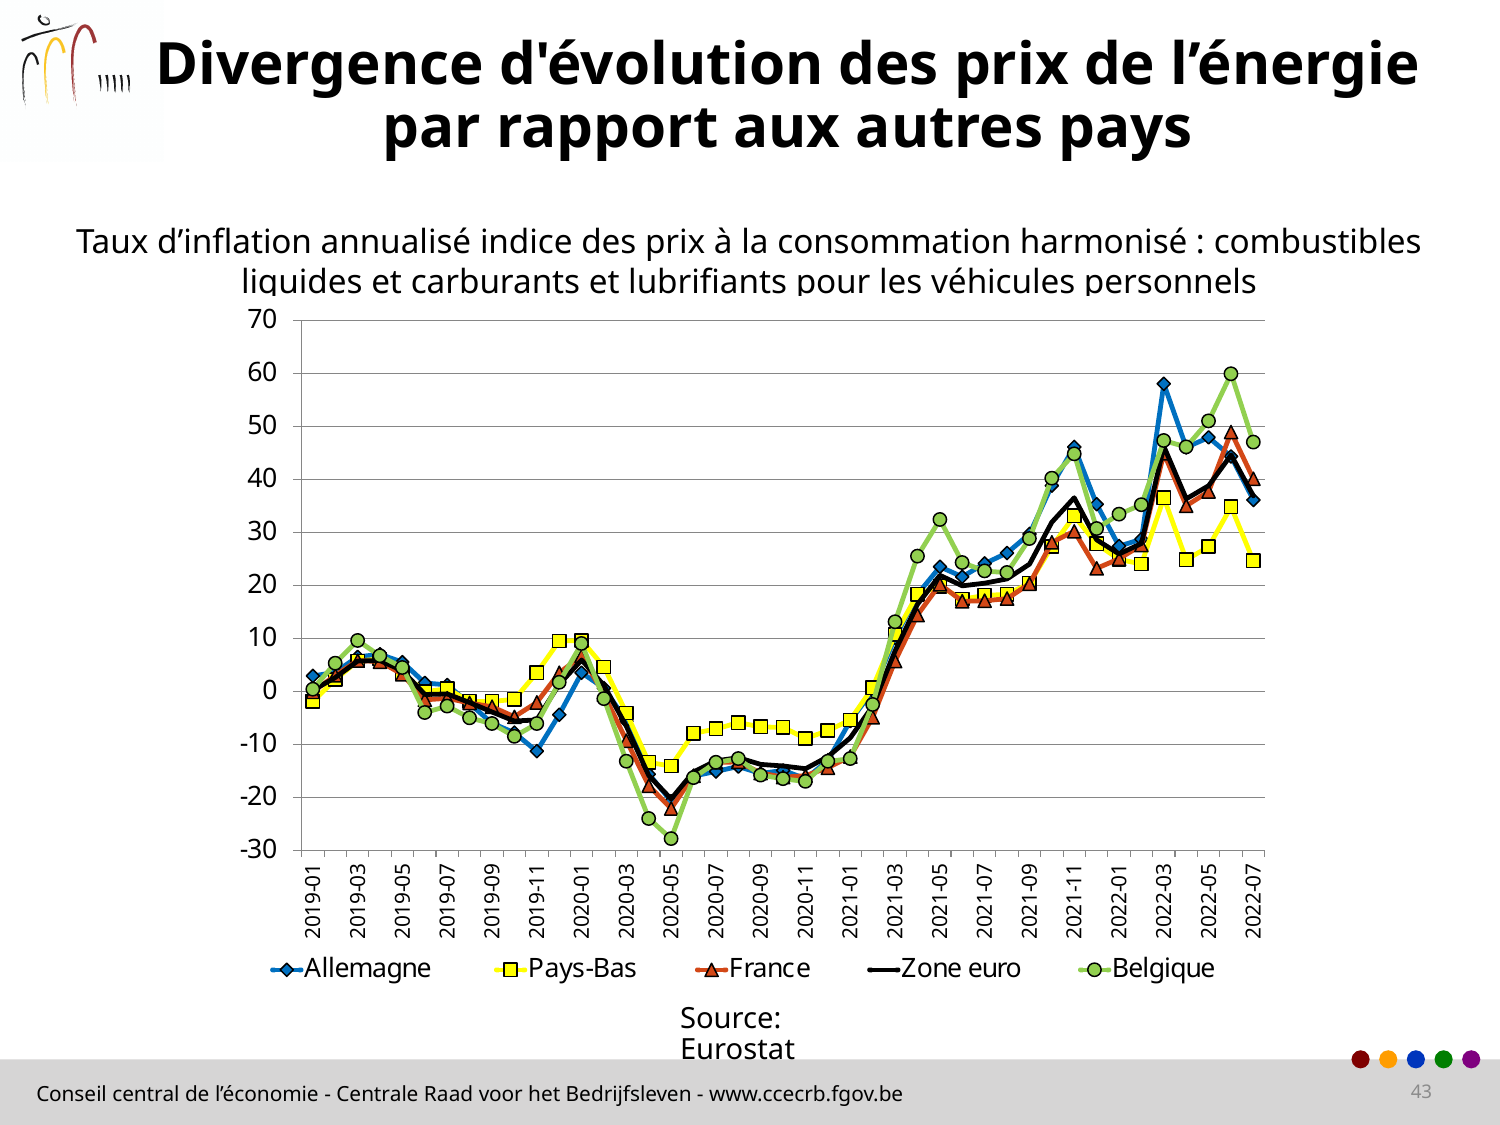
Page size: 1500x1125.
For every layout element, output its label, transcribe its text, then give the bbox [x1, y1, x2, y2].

text_box Source: Eurostat [664, 1005, 911, 1065]
picture [195, 295, 1281, 1005]
picture [0, 0, 164, 162]
title Divergence d'évolution des prix de l’énergie par rapport aux autres pays [125, 19, 1451, 176]
text_box Taux d’inflation annualisé indice des prix à la consommation harmonisé : combustibles liquides et carburants et lubrifiants pour les véhicules personnels [26, 213, 1474, 308]
slide_number 43 [1273, 1071, 1448, 1115]
